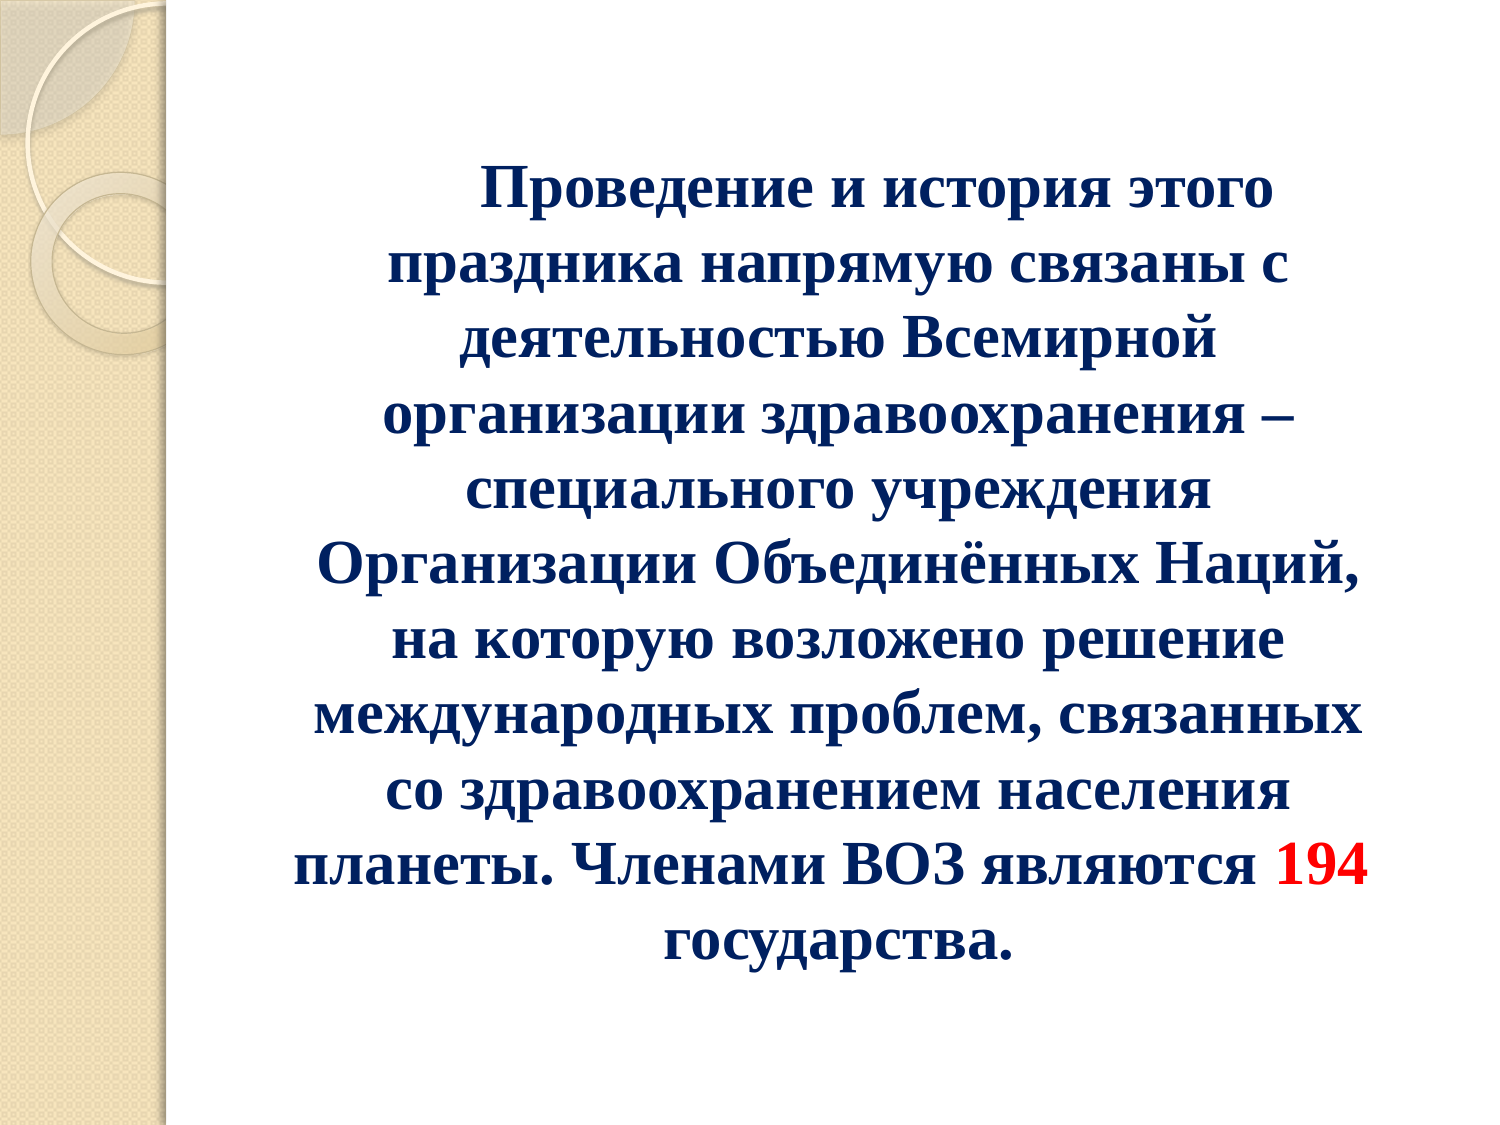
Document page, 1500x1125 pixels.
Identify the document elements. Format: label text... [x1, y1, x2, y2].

list Проведение и история этого праздника напрямую связаны с деятельностью Всемирной организации здравоохранения – специального учреждения Организации Объединённых Наций, на которую возложено решение международных проблем, связанных со здравоохранением населения планеты. Членами ВОЗ являются 194 государства. [253, 137, 1412, 1061]
